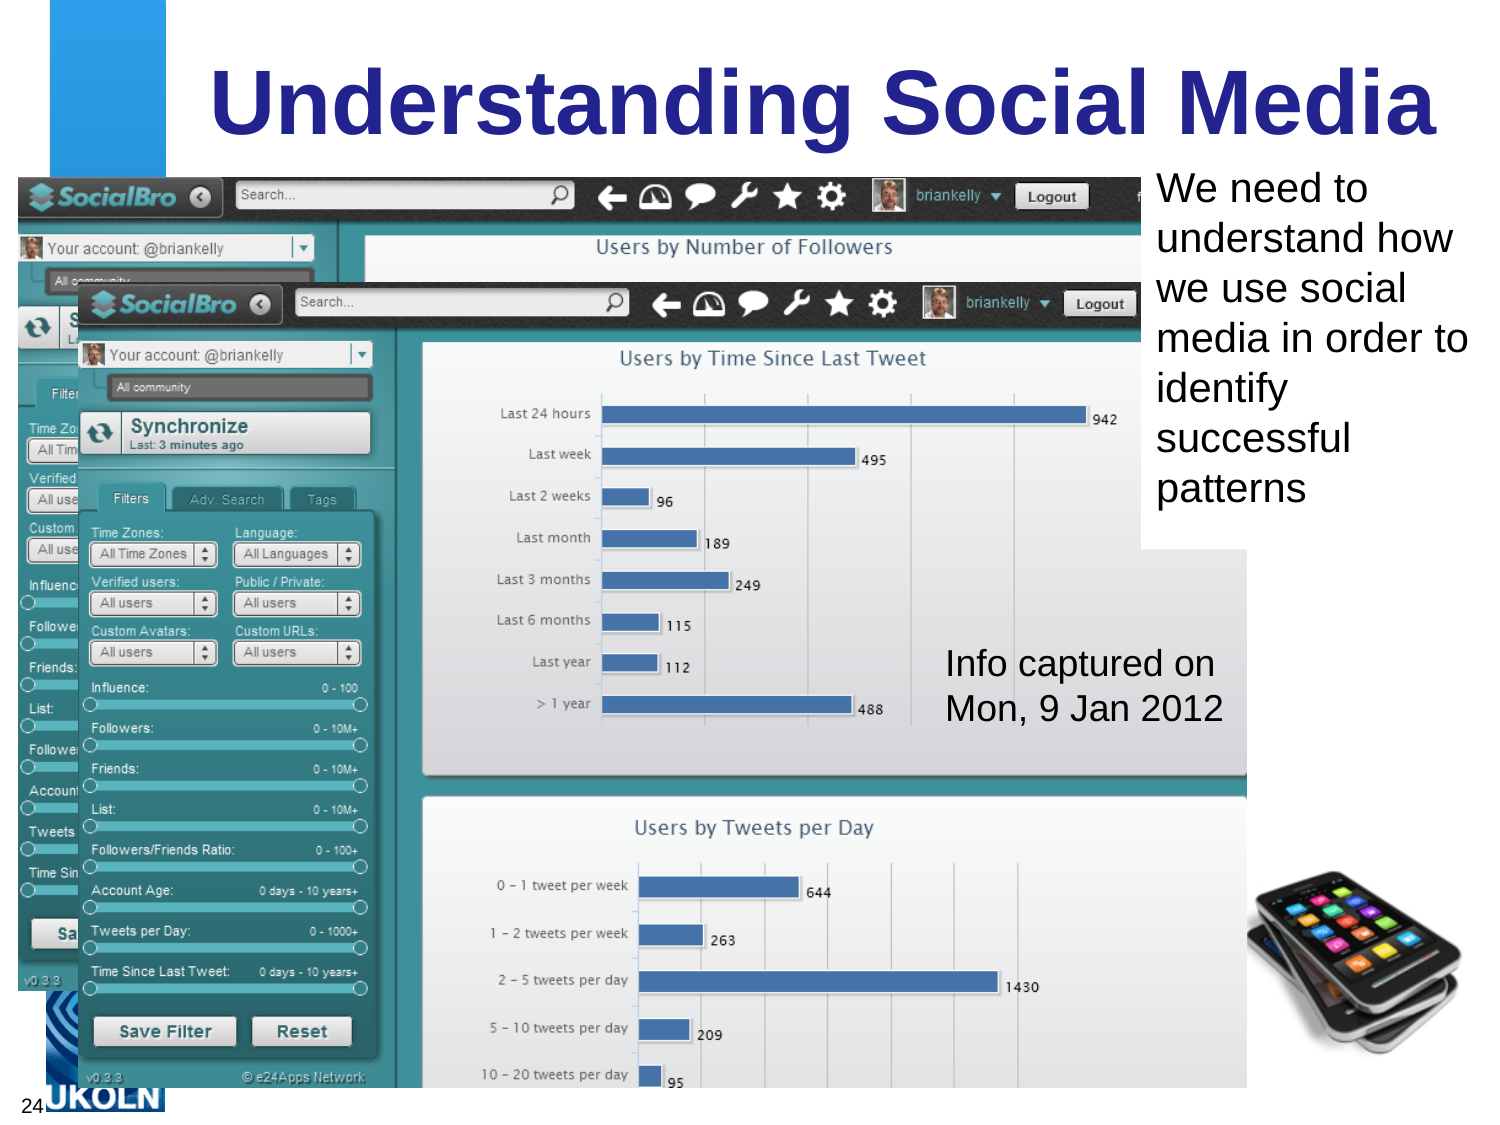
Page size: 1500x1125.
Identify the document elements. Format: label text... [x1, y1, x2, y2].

list We need to understand how we use social media in order to identify successful patterns [1141, 153, 1500, 550]
picture [18, 176, 1201, 1112]
slide_number 24 [0, 1085, 60, 1125]
title Understanding Social Media [194, 42, 1474, 153]
picture [1247, 856, 1482, 1071]
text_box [78, 282, 1247, 1088]
